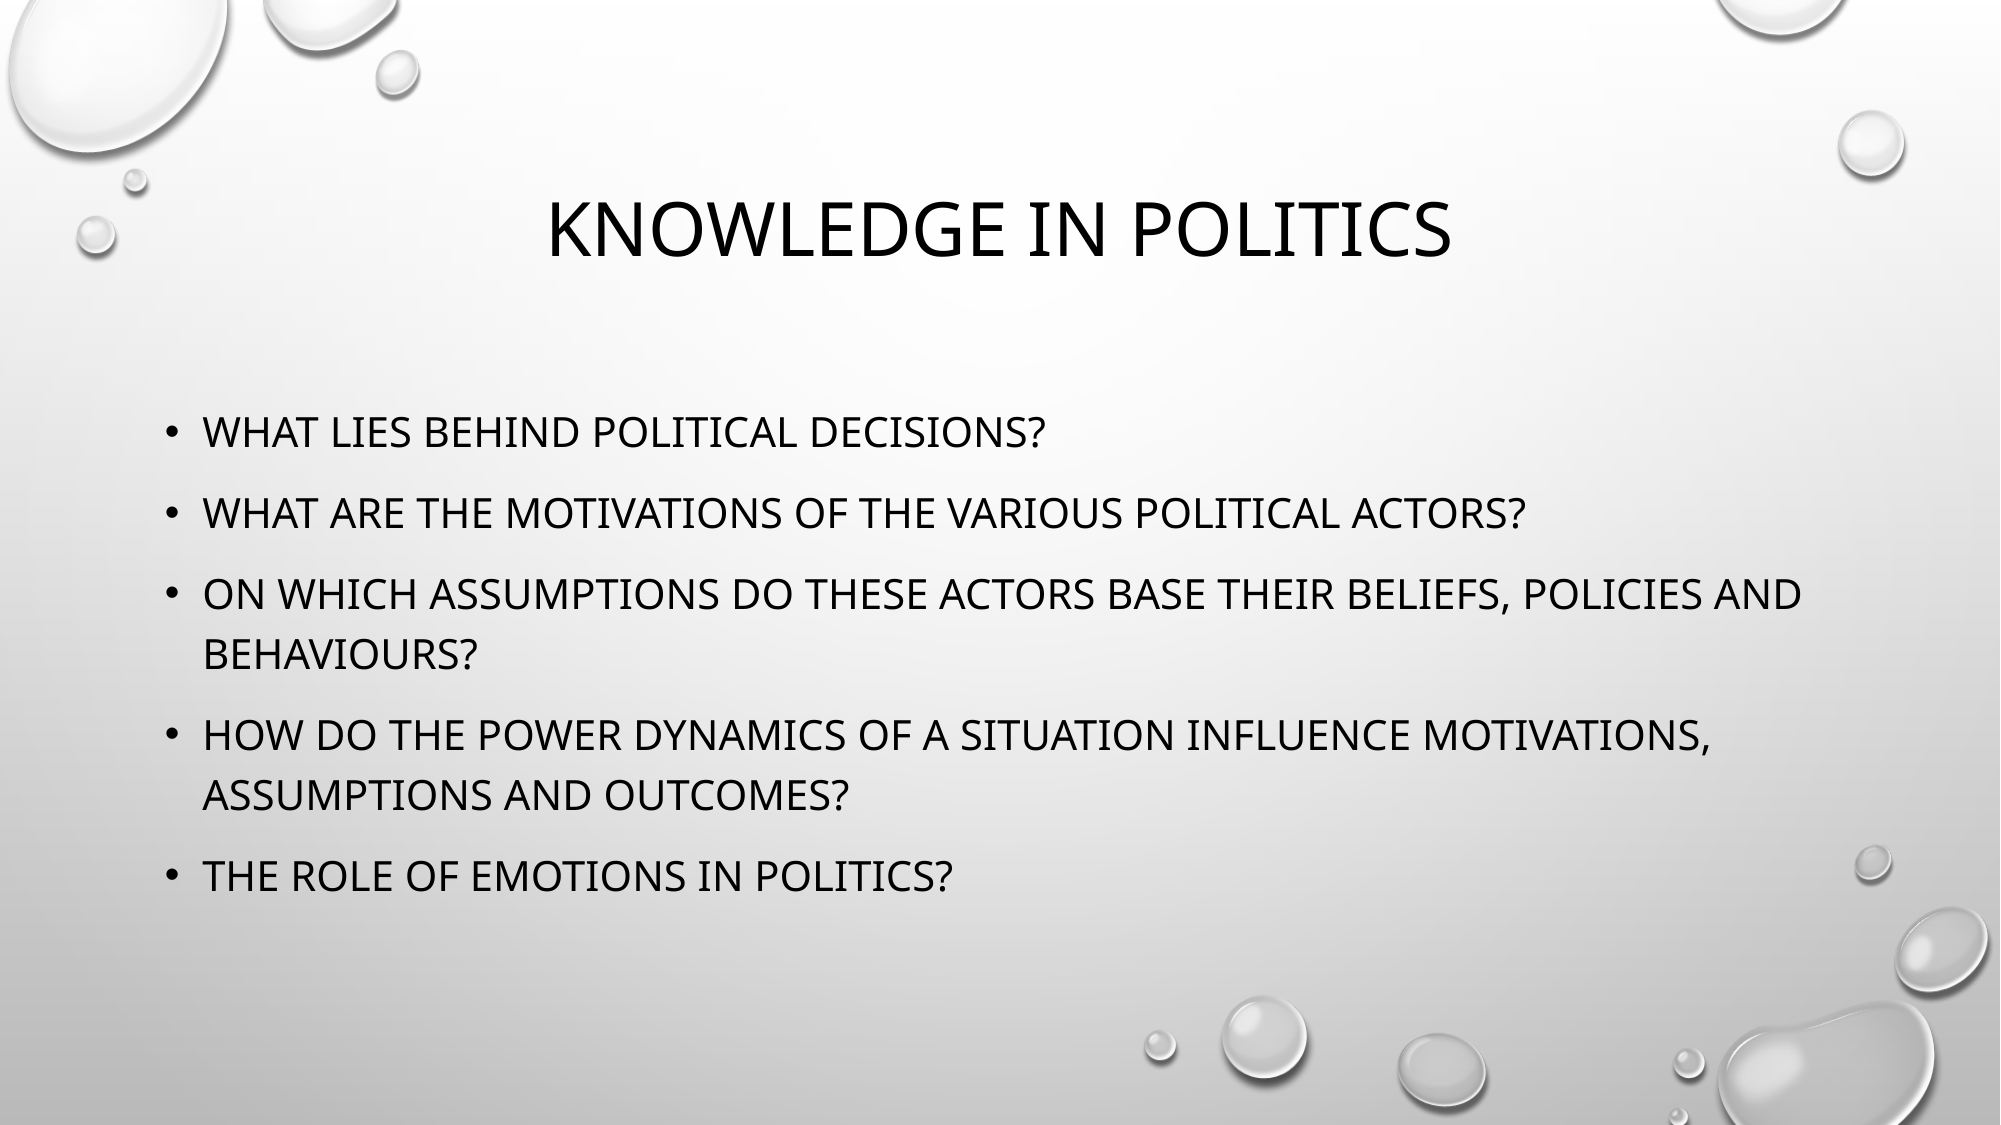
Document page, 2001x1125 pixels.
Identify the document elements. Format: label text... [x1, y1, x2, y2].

list What lies behind political decisions? What are the motivations of the various political actors? On which assumptions do these actors base their beliefs, policies and behaviours? How do the power dynamics of a situation influence motivations, assumptions and outcomes? the role of emotions in politics? [149, 388, 1850, 950]
title Knowledge in POlitics [149, 101, 1851, 364]
picture [0, 0, 2000, 1125]
